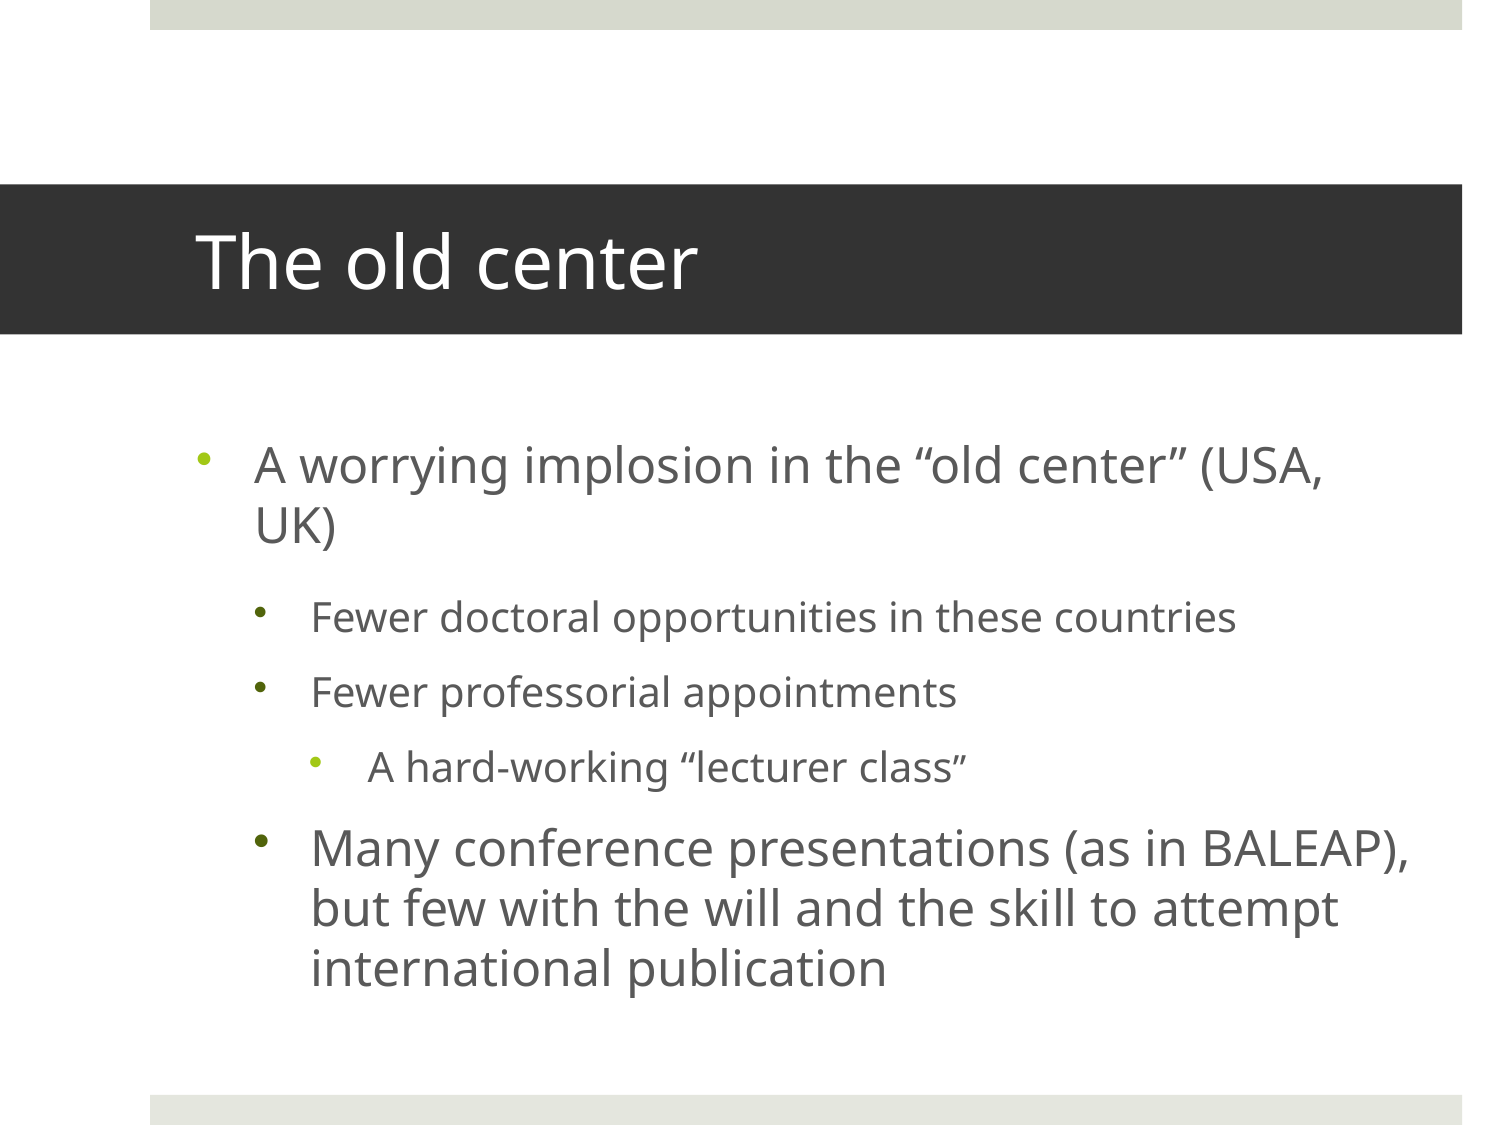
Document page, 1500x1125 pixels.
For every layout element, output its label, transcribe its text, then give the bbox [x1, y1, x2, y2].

title The old center [0, 184, 1463, 335]
list A worrying implosion in the “old center” (USA, UK) Fewer doctoral opportunities in these countries Fewer professorial appointments A hard-working “lecturer class” Many conference presentations (as in BALEAP), but few with the will and the skill to attempt international publication [182, 425, 1432, 1028]
